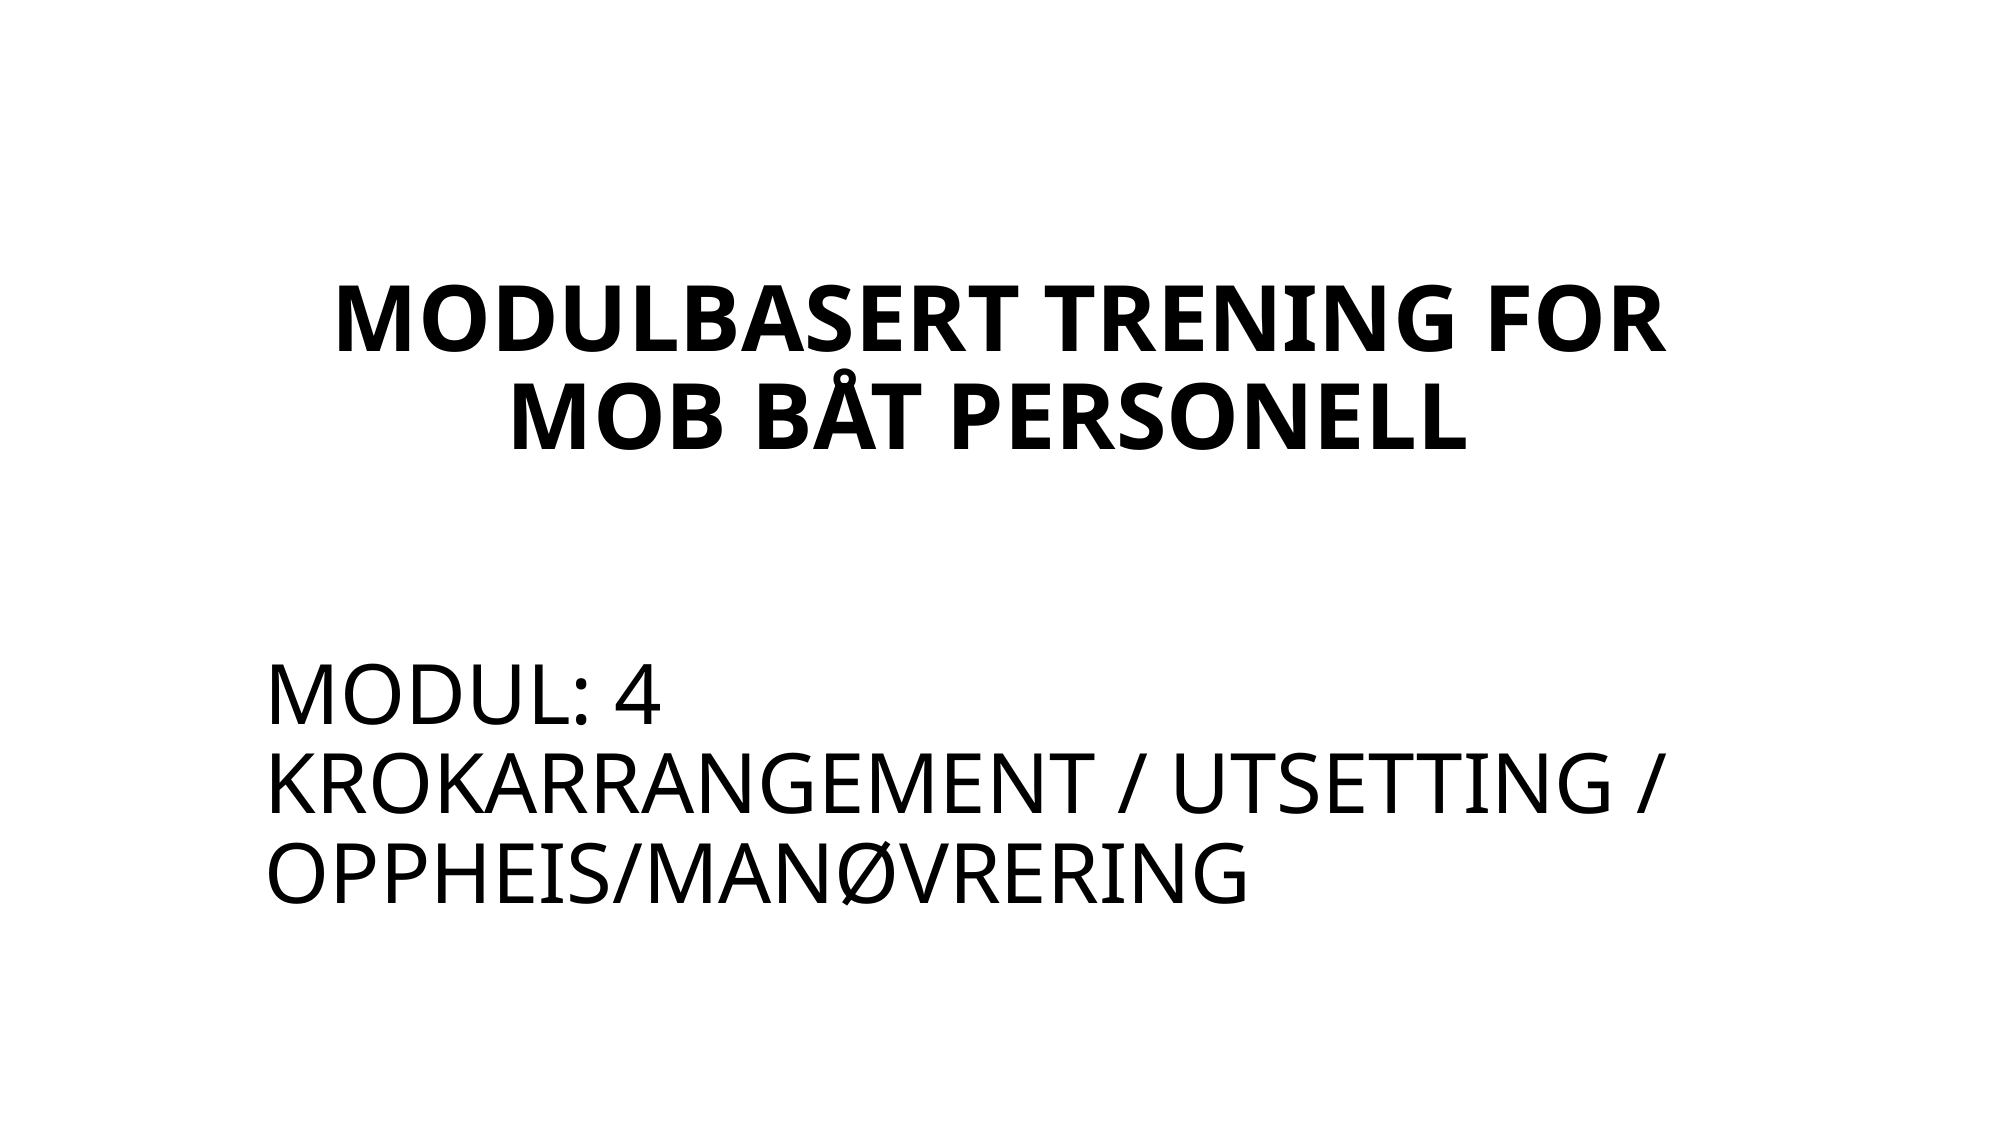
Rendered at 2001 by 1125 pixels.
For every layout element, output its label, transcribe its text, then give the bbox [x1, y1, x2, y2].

text_box MODUL: 4 KROKARRANGEMENT / UTSETTING / OPPHEIS/MANØVRERING [249, 637, 1750, 930]
title MODULBASERT TRENING FOR MOB BÅT PERSONELL [249, 195, 1750, 588]
